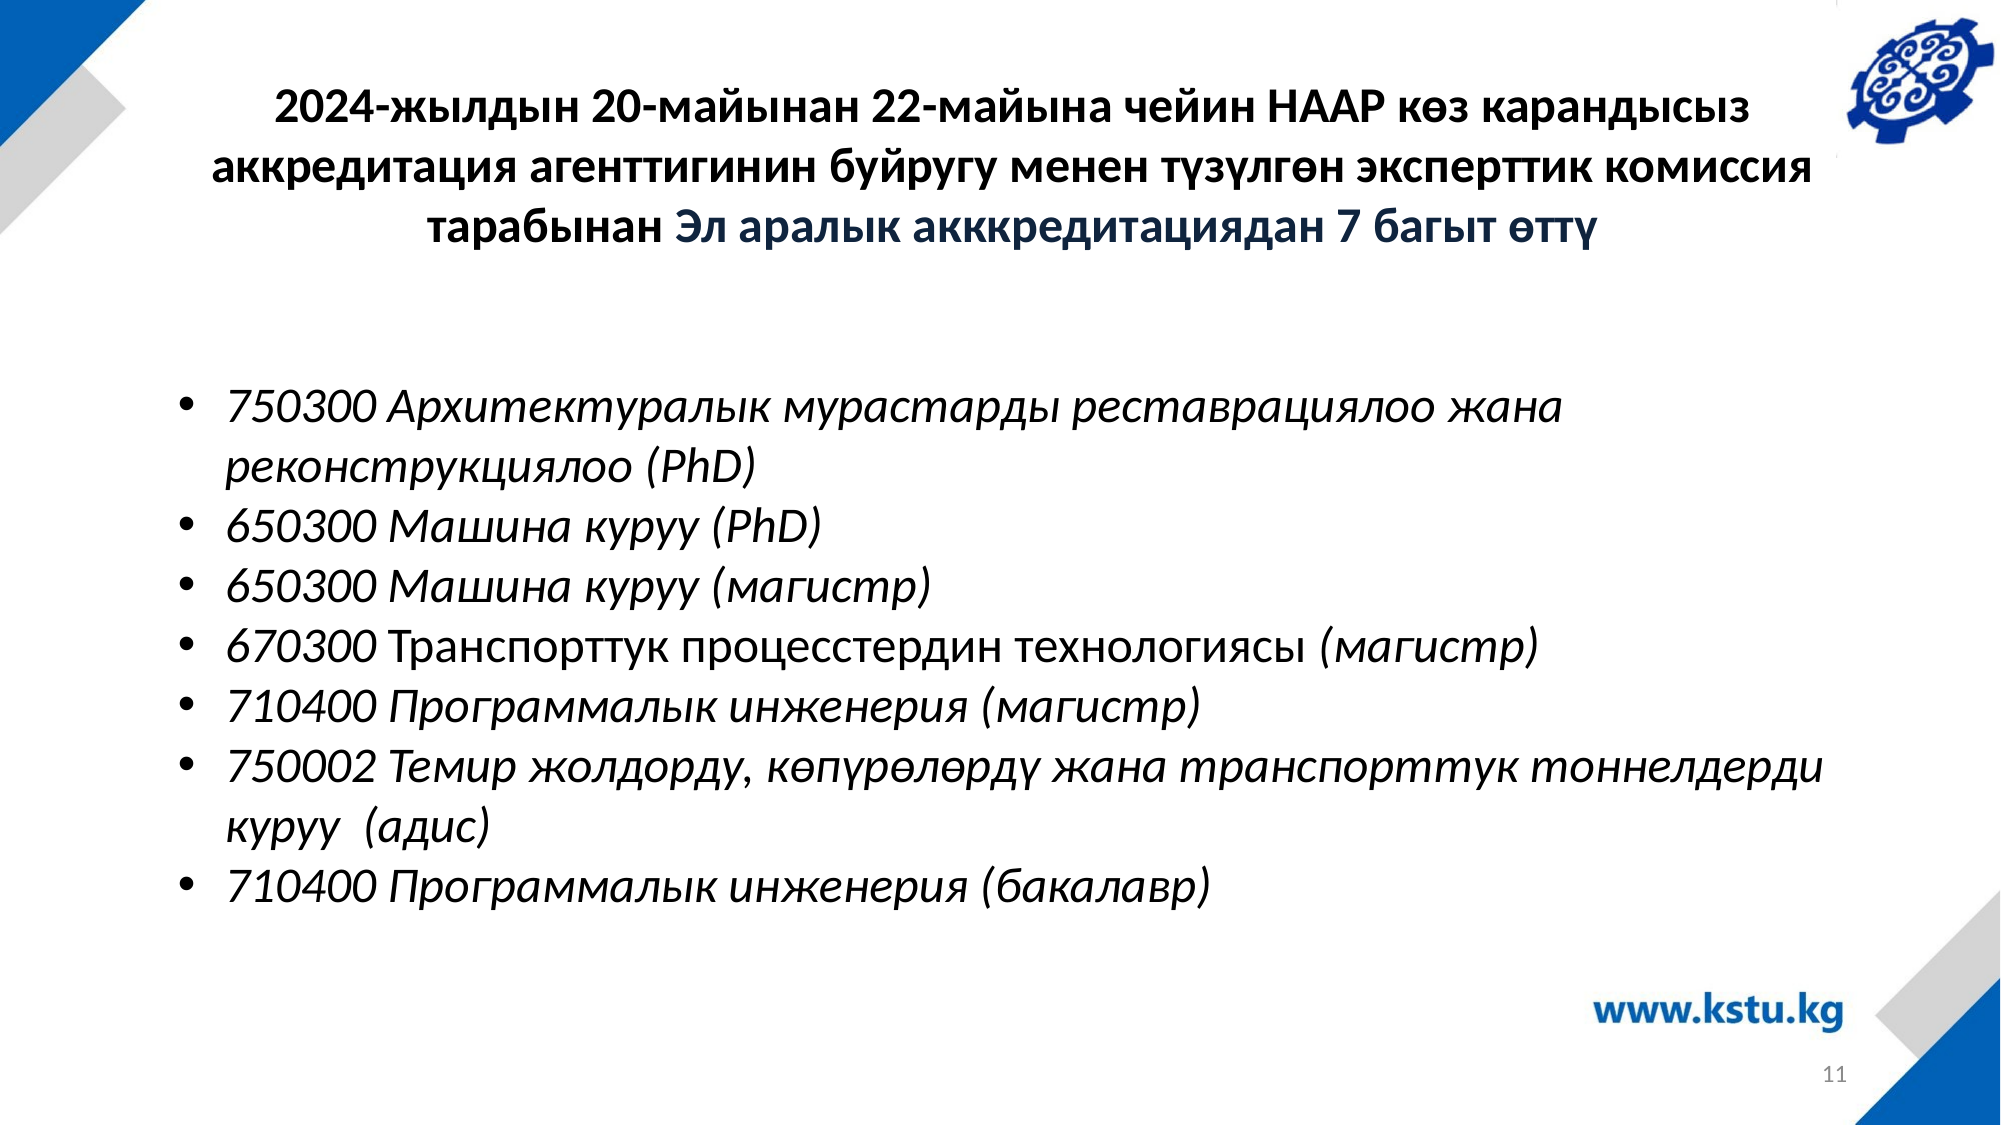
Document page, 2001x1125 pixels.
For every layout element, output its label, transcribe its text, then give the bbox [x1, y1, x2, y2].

picture [0, 0, 2001, 1125]
slide_number 11 [1412, 1042, 1863, 1103]
text_box 2024-жылдын 20-майынан 22-майына чейин НААР көз карандысыз аккредитация агенттигинин буйругу менен түзүлгөн эксперттик комиссия тарабынан Эл аралык акккредитациядан 7 багыт өттү 750300 Архитектуралык мурастарды реставрациялоо жана реконструкциялоо (PhD) 650300 Машина куруу (PhD) 650300 Машина куруу (магистр) 670300 Транспорттук процесстердин технологиясы (магистр) 710400 Программалык инженерия (магистр) 750002 Темир жолдорду, көпүрөлөрдү жана транспорттук тоннелдерди куруу (адис) 710400 Программалык инженерия (бакалавр) [163, 65, 1863, 921]
